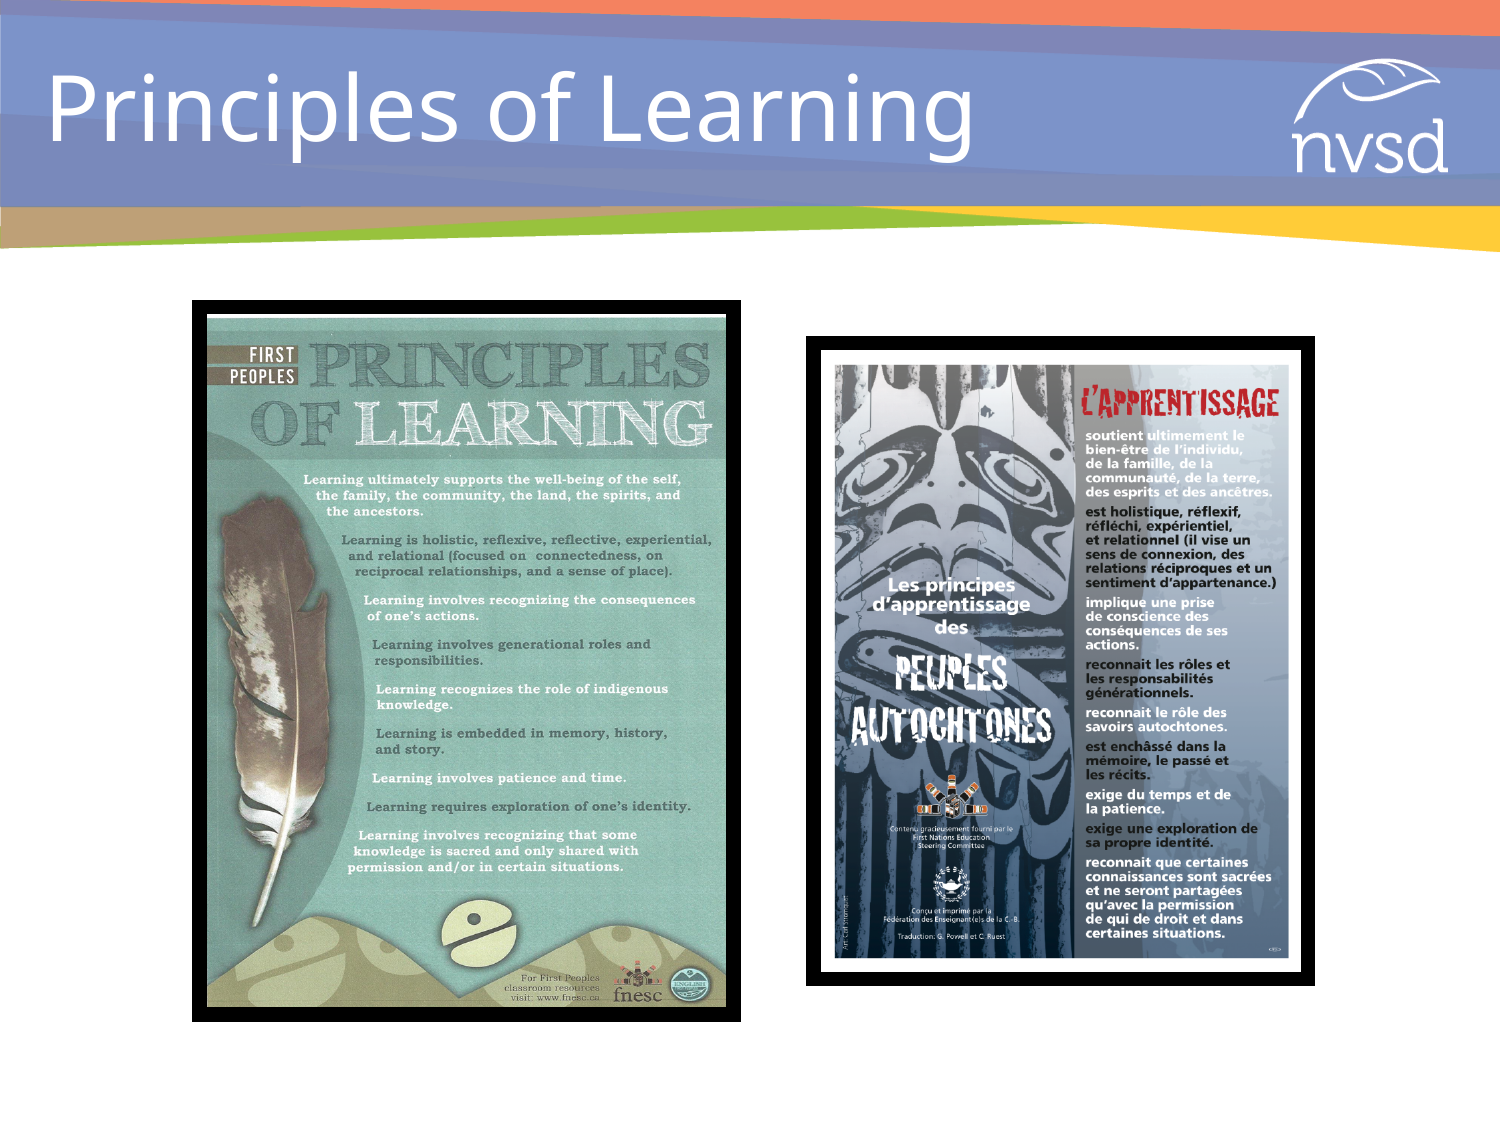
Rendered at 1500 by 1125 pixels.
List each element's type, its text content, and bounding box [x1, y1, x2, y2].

text_box Principles of Learning [29, 42, 1235, 168]
picture [0, 0, 1500, 1125]
